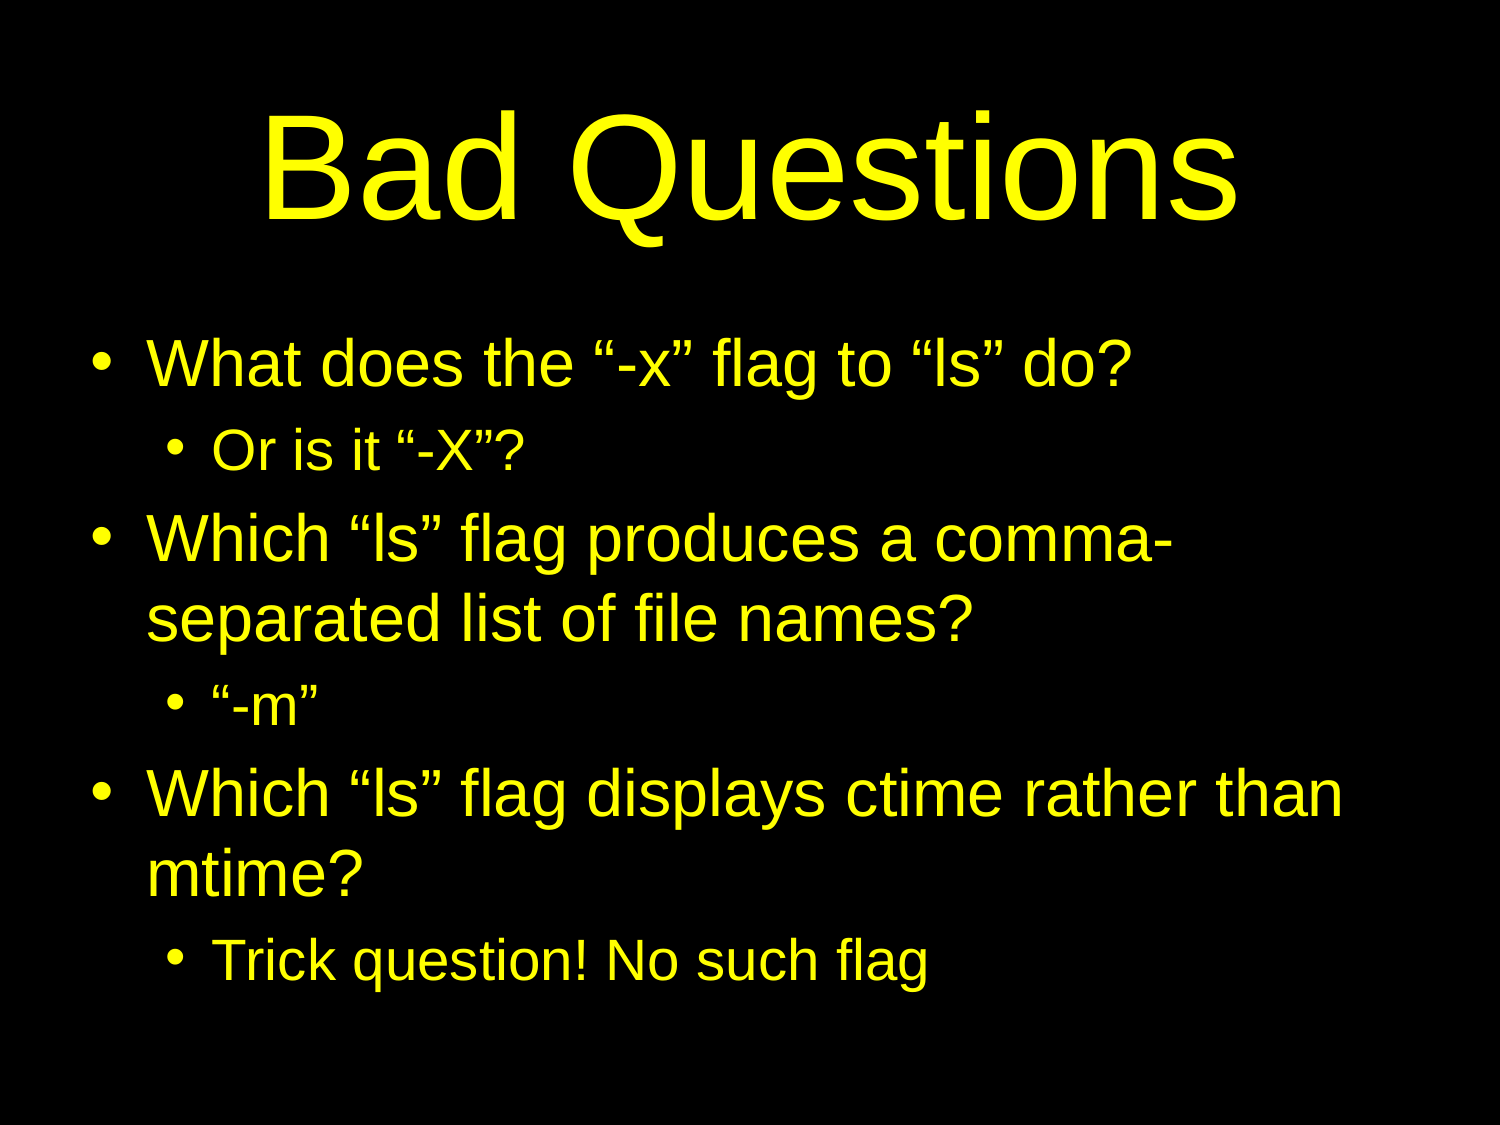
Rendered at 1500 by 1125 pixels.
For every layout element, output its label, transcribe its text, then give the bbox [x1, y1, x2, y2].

title Bad Questions [75, 45, 1425, 275]
list What does the “-x” flag to “ls” do? Or is it “-X”? Which “ls” flag produces a comma-separated list of file names? “-m” Which “ls” flag displays ctime rather than mtime? Trick question! No such flag [75, 312, 1425, 1088]
